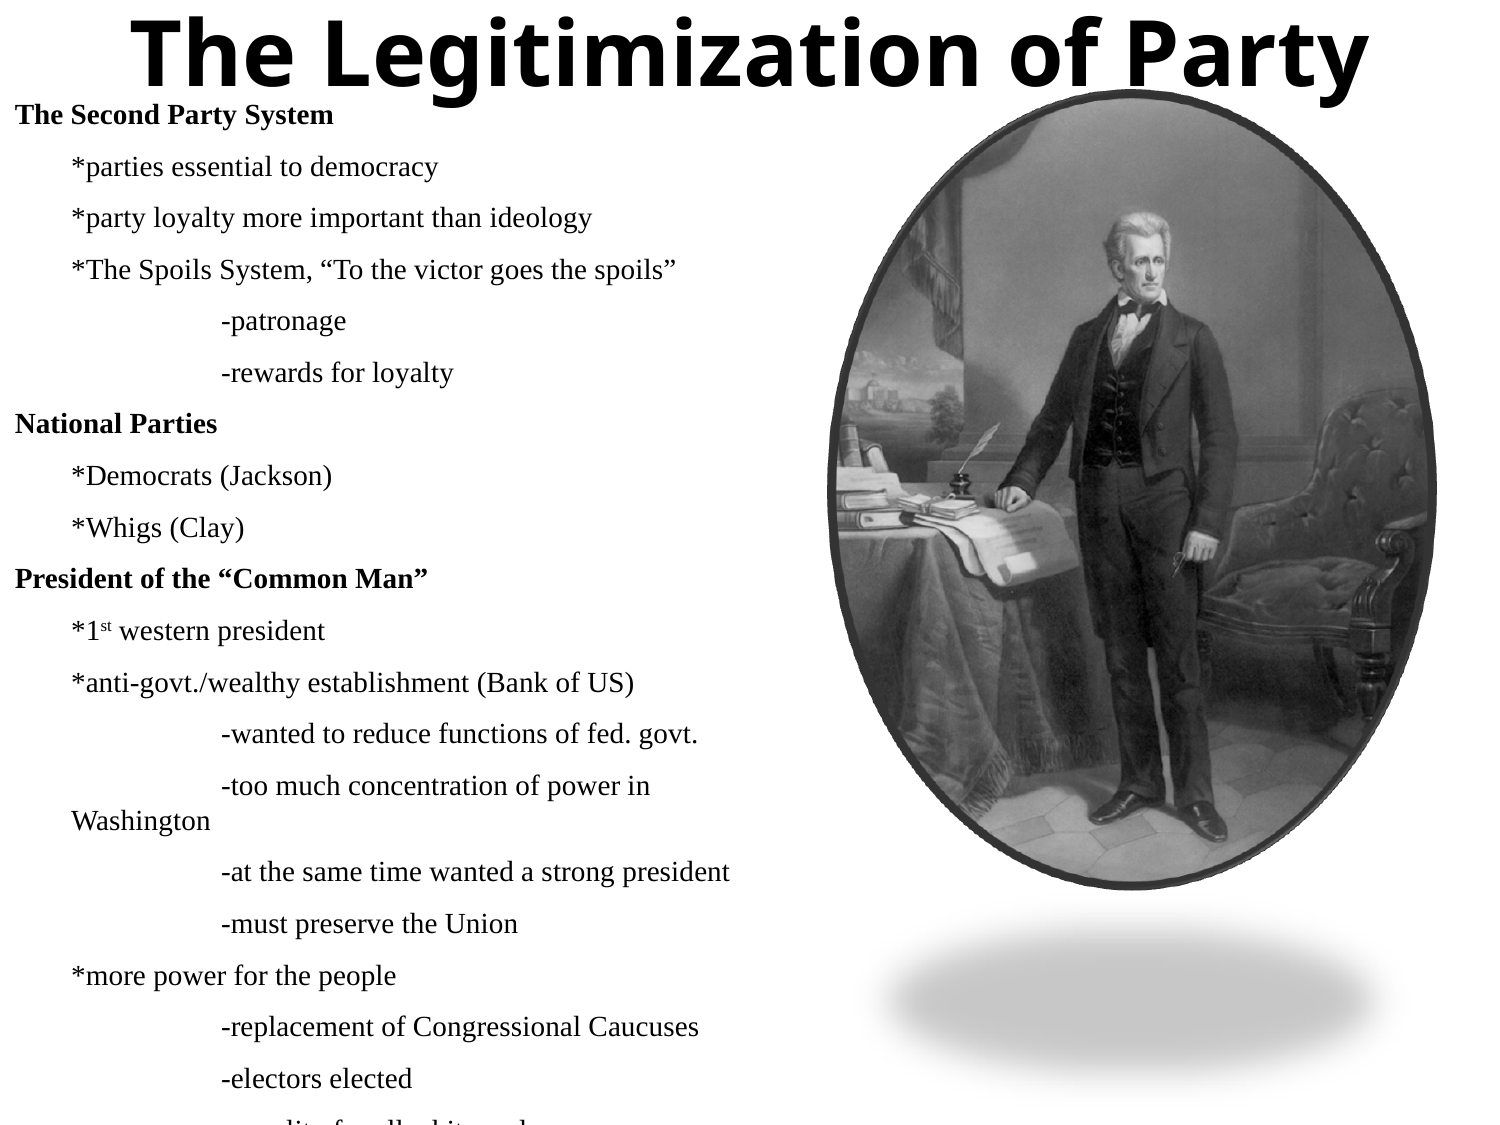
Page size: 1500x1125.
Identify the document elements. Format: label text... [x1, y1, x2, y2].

title The Legitimization of Party [75, 0, 1425, 100]
list The Second Party System *parties essential to democracy *party loyalty more important than ideology *The Spoils System, “To the victor goes the spoils” -patronage -rewards for loyalty National Parties *Democrats (Jackson) *Whigs (Clay) President of the “Common Man” *1st western president *anti-govt./wealthy establishment (Bank of US) -wanted to reduce functions of fed. govt. -too much concentration of power in Washington -at the same time wanted a strong president -must preserve the Union *more power for the people -replacement of Congressional Caucuses -electors elected -equality for all white males [0, 87, 750, 1125]
picture [824, 87, 1438, 1125]
